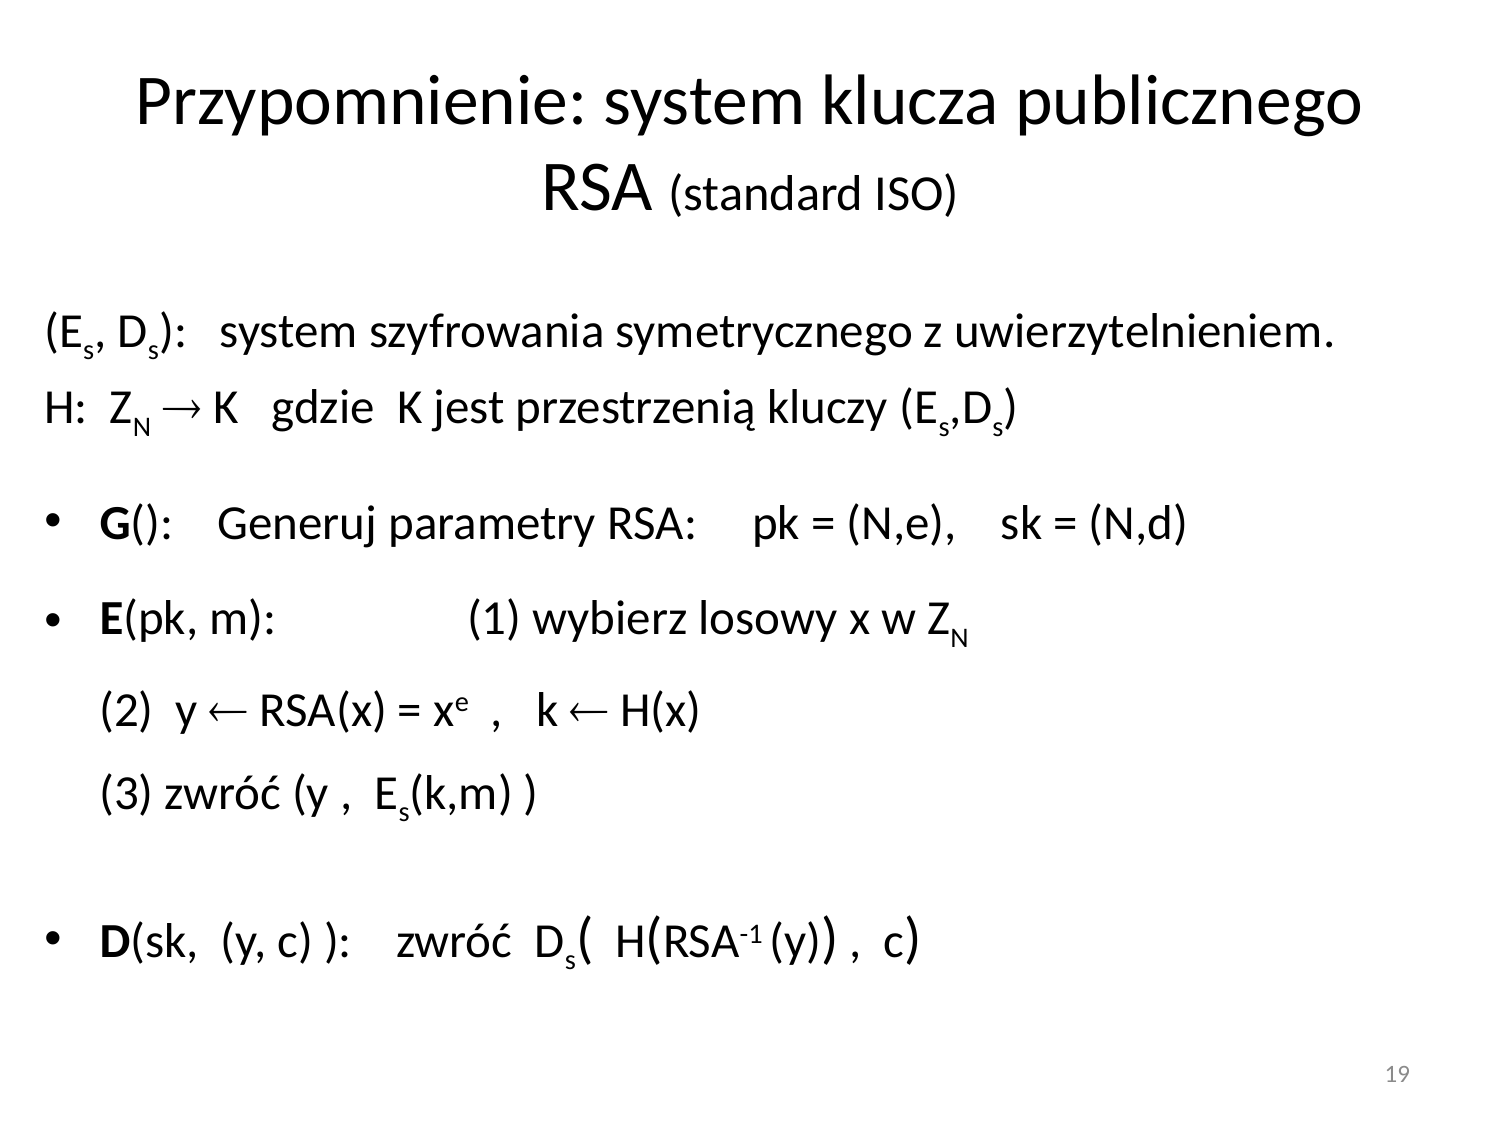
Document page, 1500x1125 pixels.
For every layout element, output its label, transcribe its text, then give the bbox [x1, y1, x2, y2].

text_box (Es, Ds): system szyfrowania symetrycznego z uwierzytelnieniem. H: ZN  K gdzie K jest przestrzenią kluczy (Es,Ds) G(): Generuj parametry RSA: pk = (N,e), sk = (N,d) E(pk, m): (1) wybierz losowy x w ZN (2) y  RSA(x) = xe , k  H(x) (3) zwróć (y , Es(k,m) ) D(sk, (y, c) ): zwróć Ds( H(RSA-1 (y)) , c) [29, 290, 1471, 988]
slide_number 19 [1074, 1042, 1425, 1103]
title Przypomnienie: system klucza publicznego RSA (standard ISO) [75, 45, 1425, 233]
